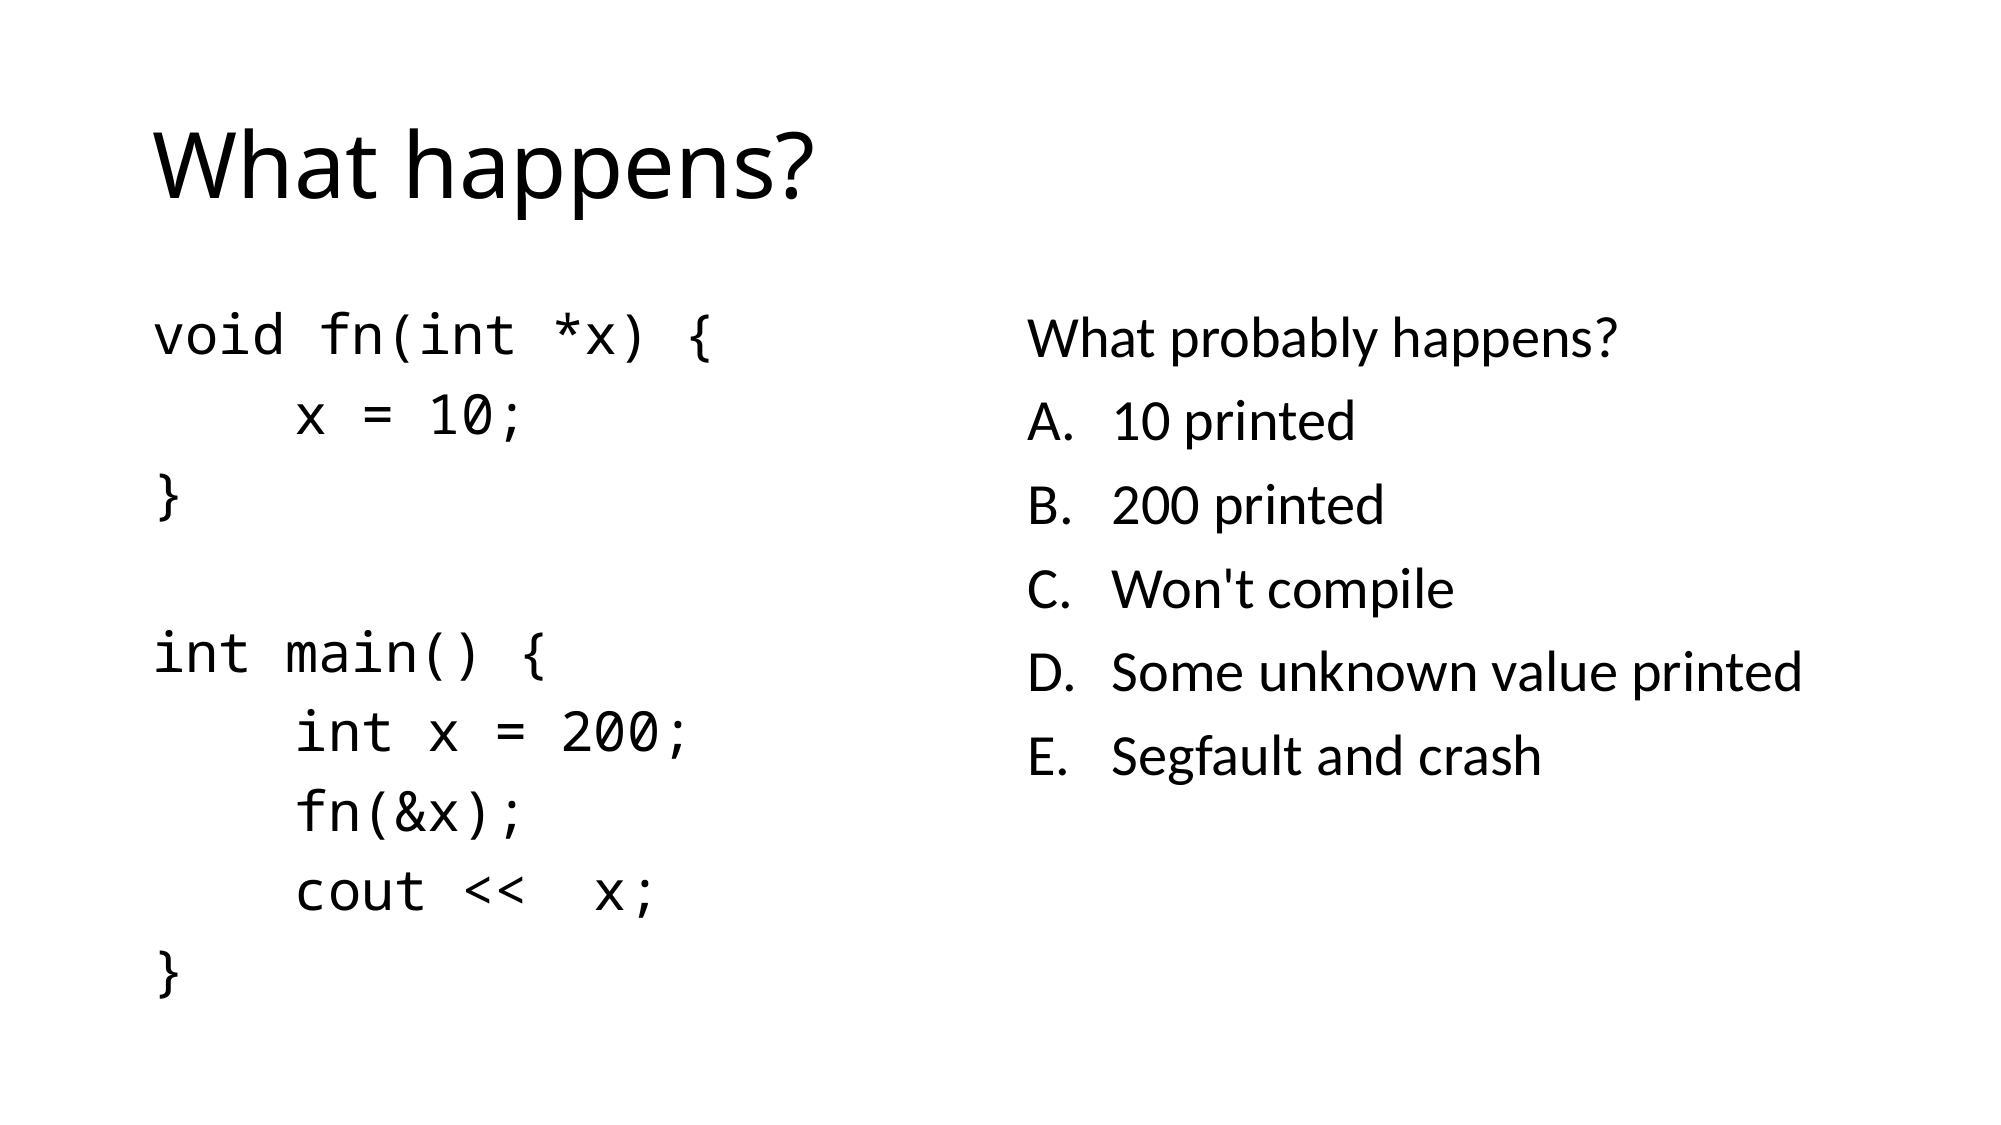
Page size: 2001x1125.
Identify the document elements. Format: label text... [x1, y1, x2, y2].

title What happens? [137, 59, 1863, 278]
list What probably happens? 10 printed 200 printed Won't compile Some unknown value printed Segfault and crash [1012, 299, 1863, 1014]
list void fn(int *x) { x = 10; } int main() { int x = 200; fn(&x); cout << x; } [137, 299, 988, 1014]
